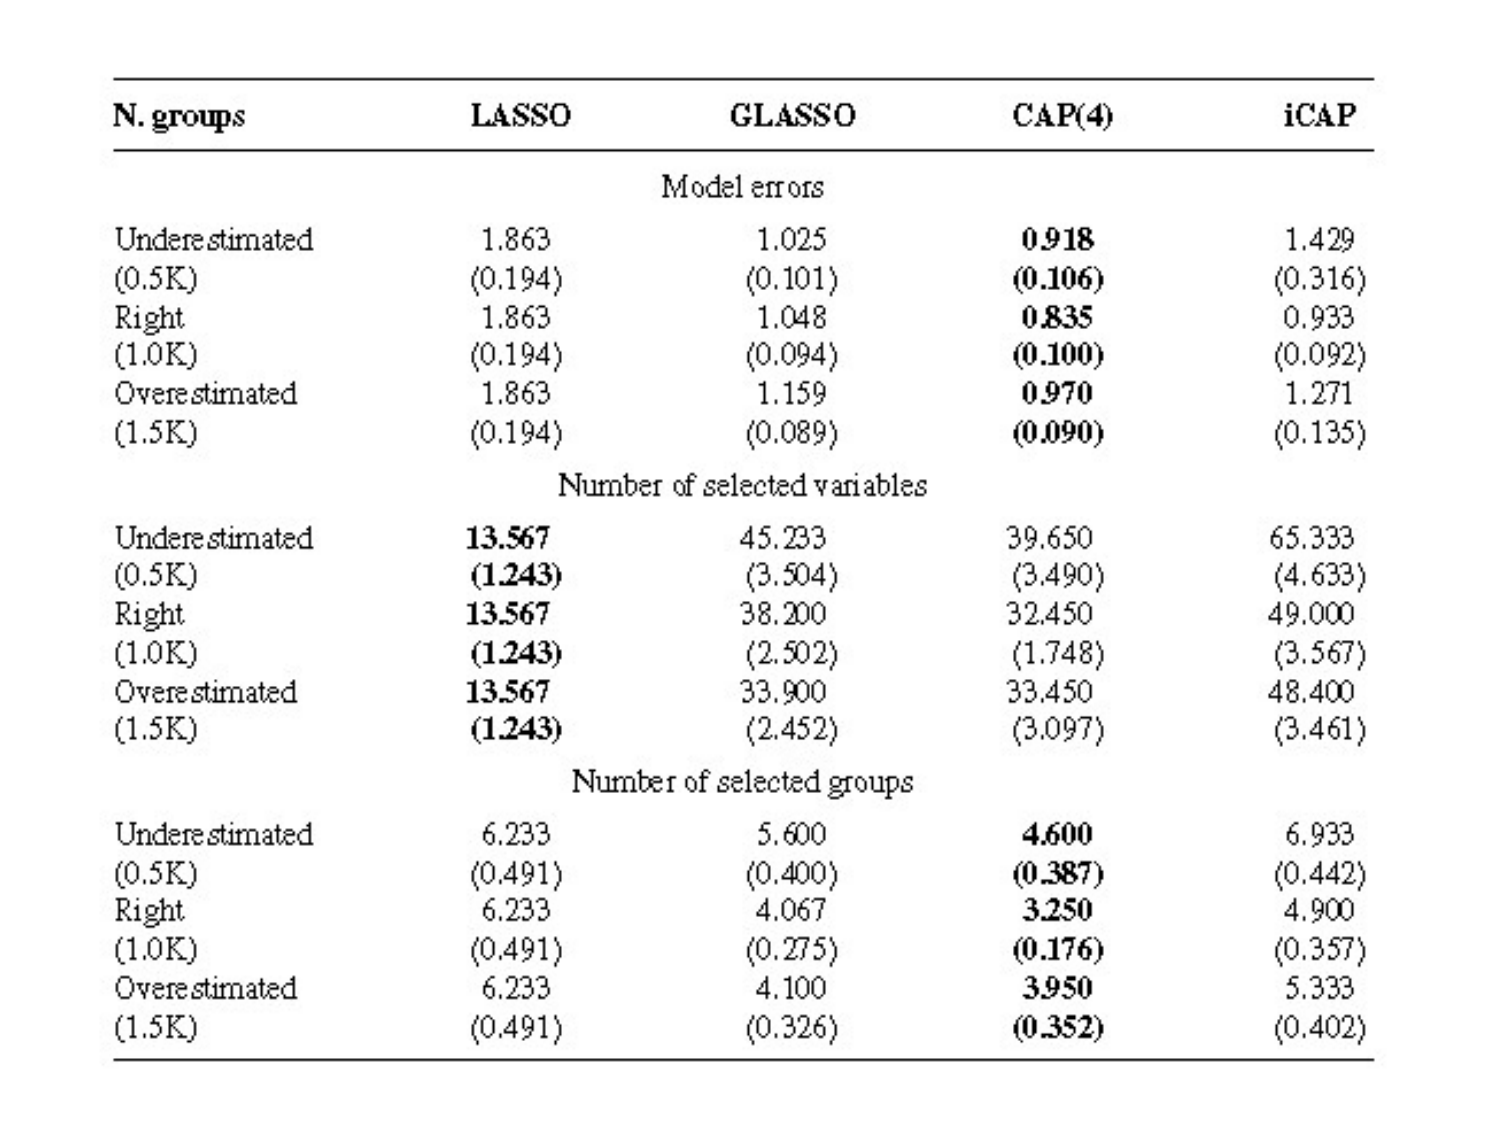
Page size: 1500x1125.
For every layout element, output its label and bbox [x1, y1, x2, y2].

picture [81, 58, 1407, 1081]
